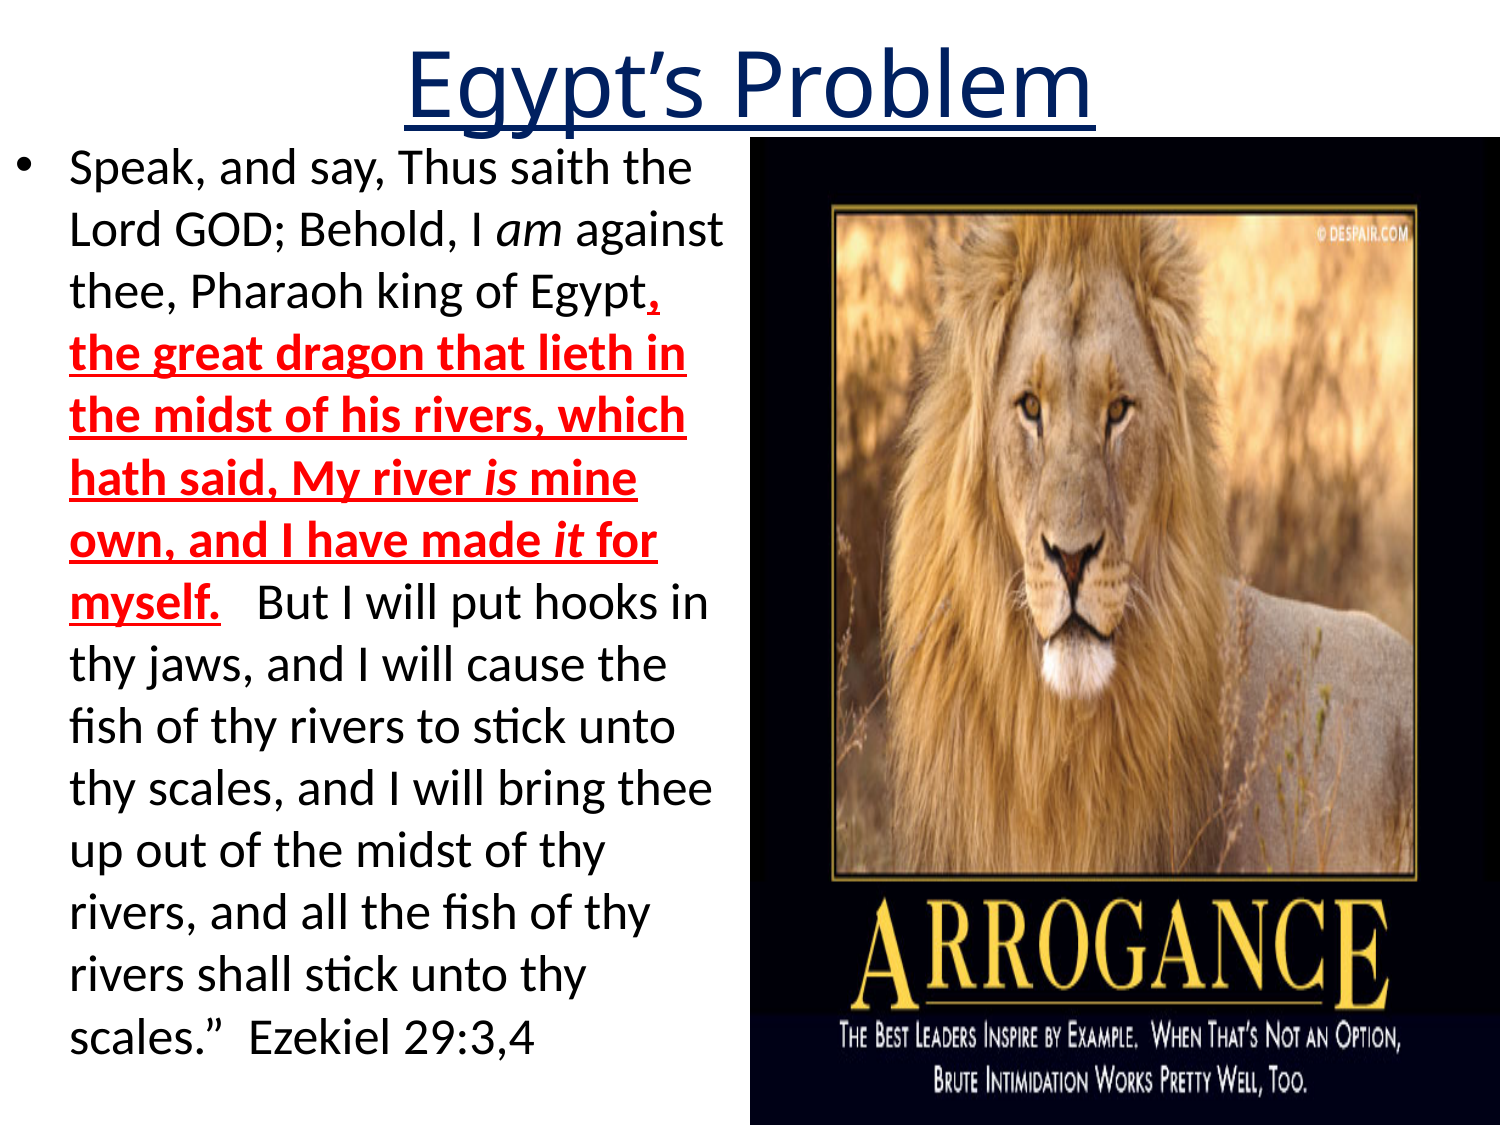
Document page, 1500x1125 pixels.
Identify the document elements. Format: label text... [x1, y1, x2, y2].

list Speak, and say, Thus saith the Lord GOD; Behold, I am against thee, Pharaoh king of Egypt, the great dragon that lieth in the midst of his rivers, which hath said, My river is mine own, and I have made it for myself. But I will put hooks in thy jaws, and I will cause the fish of thy rivers to stick unto thy scales, and I will bring thee up out of the midst of thy rivers, and all the fish of thy rivers shall stick unto thy scales.” Ezekiel 29:3,4 [0, 125, 750, 1125]
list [749, 137, 1500, 1125]
title Egypt’s Problem [75, 0, 1425, 135]
